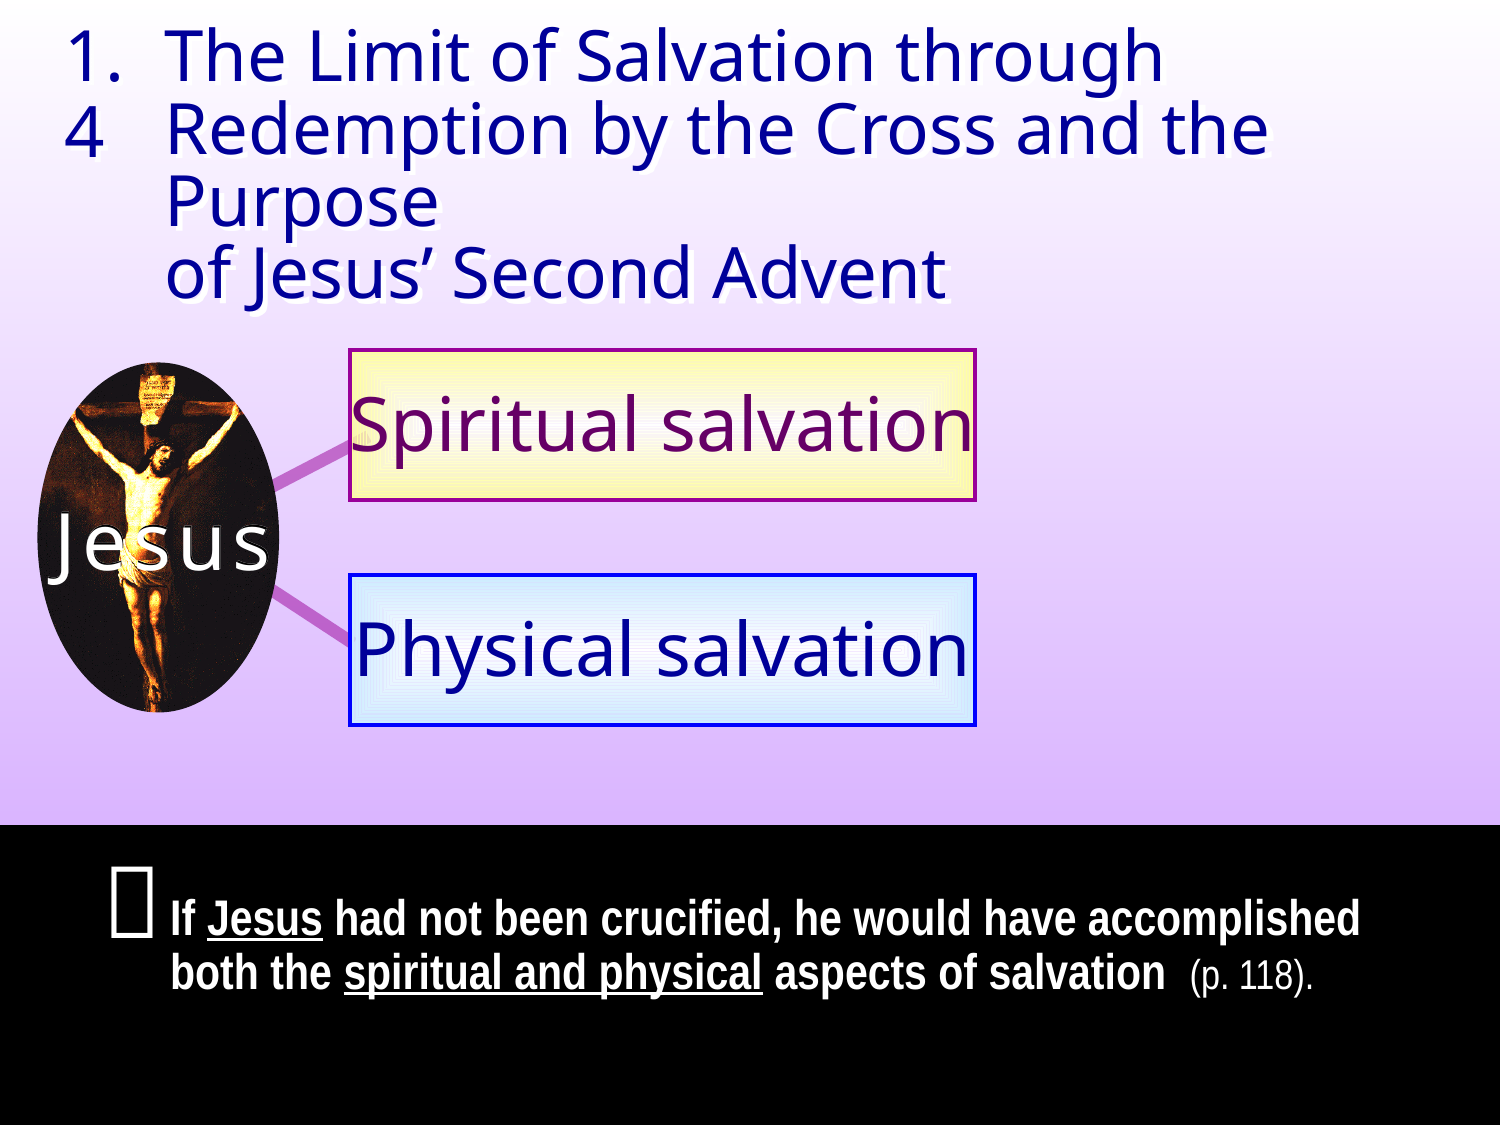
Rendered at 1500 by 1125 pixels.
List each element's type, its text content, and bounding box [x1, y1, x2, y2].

text_box Jesus [24, 483, 244, 594]
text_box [249, 461, 376, 613]
text_box [0, 826, 1500, 1125]
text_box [49, 12, 1413, 249]
text_box [43, 594, 265, 713]
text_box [87, 882, 1413, 1008]
text_box [43, 362, 267, 481]
text_box Physical salvation [350, 574, 975, 725]
text_box Spiritual salvation [350, 349, 975, 500]
